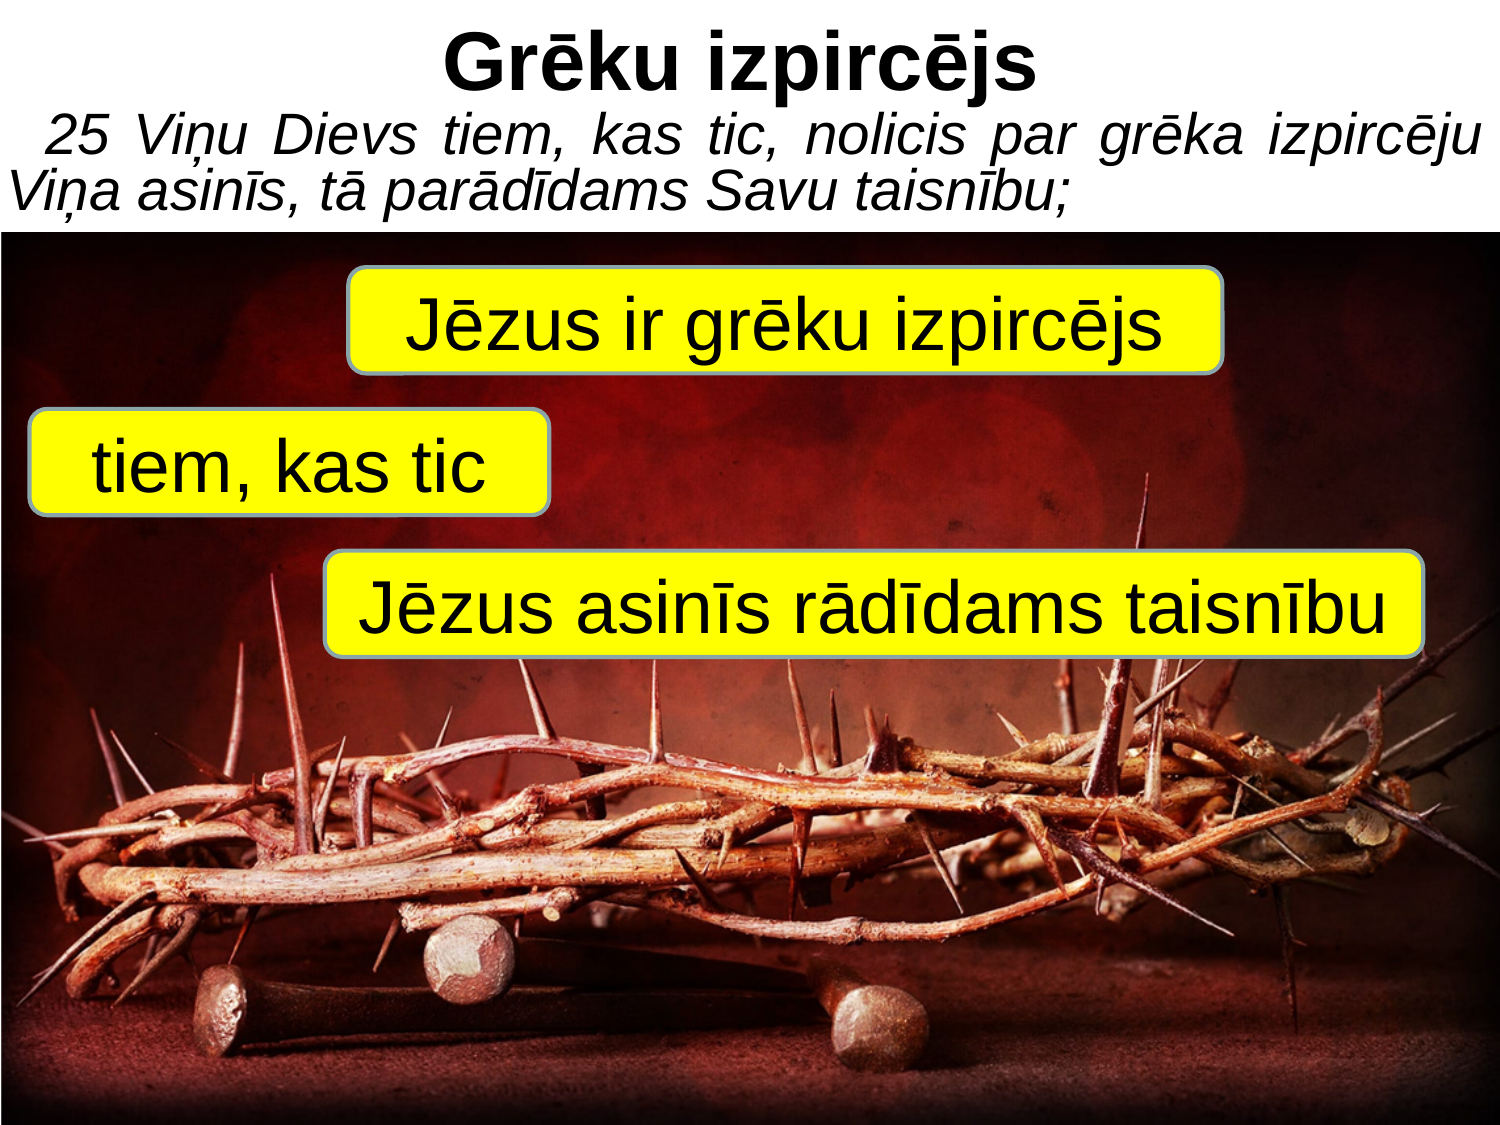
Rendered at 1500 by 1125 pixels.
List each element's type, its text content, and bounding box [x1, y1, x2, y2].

text_box Grēku izpircējs [70, 0, 1412, 136]
list 25 Viņu Dievs tiem, kas tic, nolicis par grēka izpircēju Viņa asinīs, tā parādīdams Savu taisnību; [0, 101, 1500, 228]
picture [0, 231, 1500, 1125]
